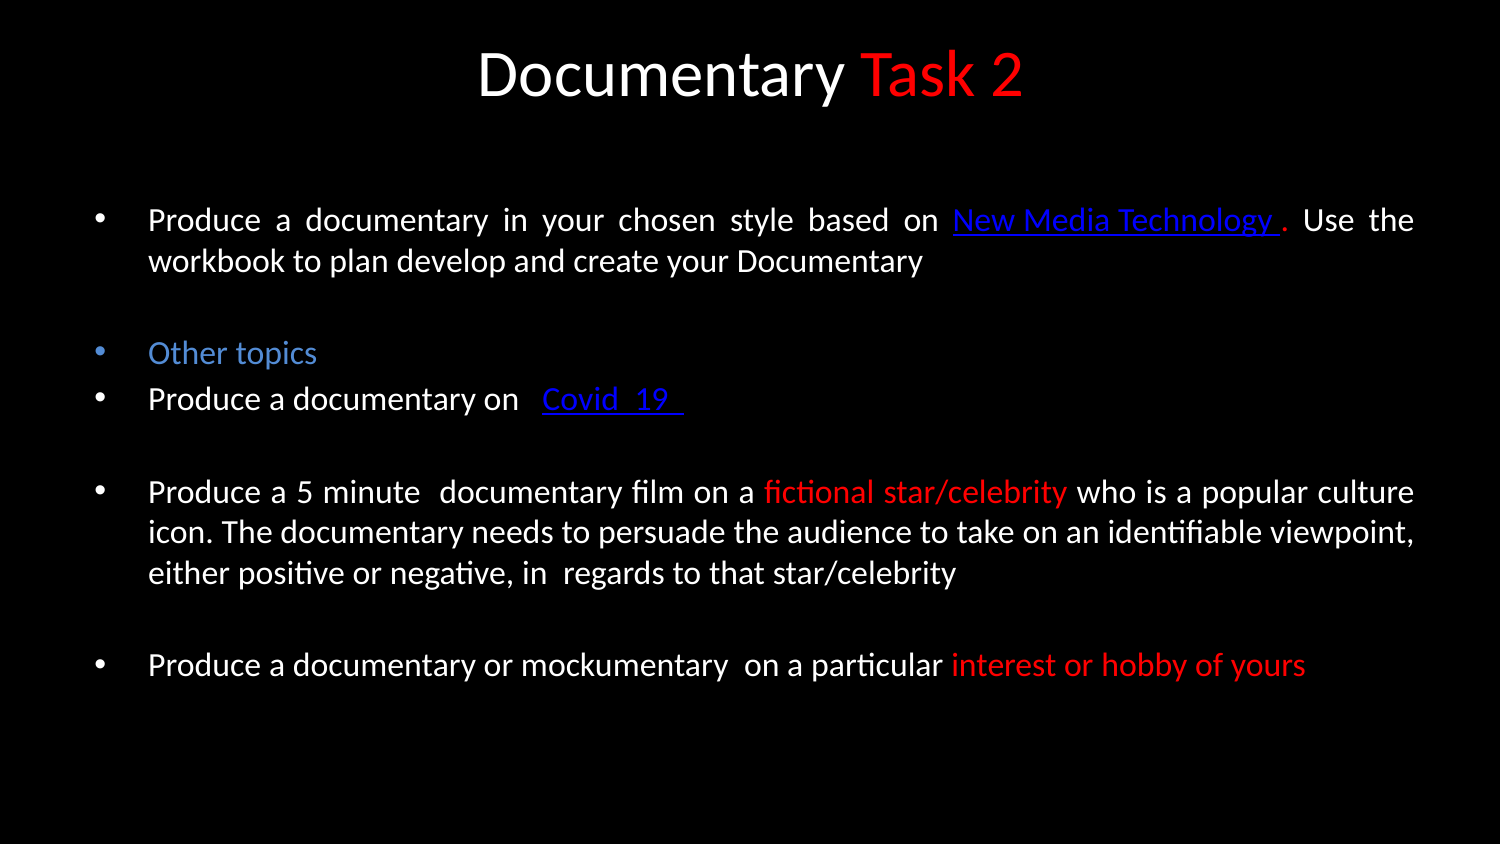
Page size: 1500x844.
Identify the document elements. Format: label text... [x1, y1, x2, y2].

title Documentary Task 2 [76, 0, 1427, 141]
list Produce a documentary in your chosen style based on New Media Technology . Use the workbook to plan develop and create your Documentary Other topics Produce a documentary on Covid 19 Produce a 5 minute documentary film on a fictional star/celebrity who is a popular culture icon. The documentary needs to persuade the audience to take on an identifiable viewpoint, either positive or negative, in regards to that star/celebrity Produce a documentary or mockumentary on a particular interest or hobby of yours [79, 144, 1430, 701]
